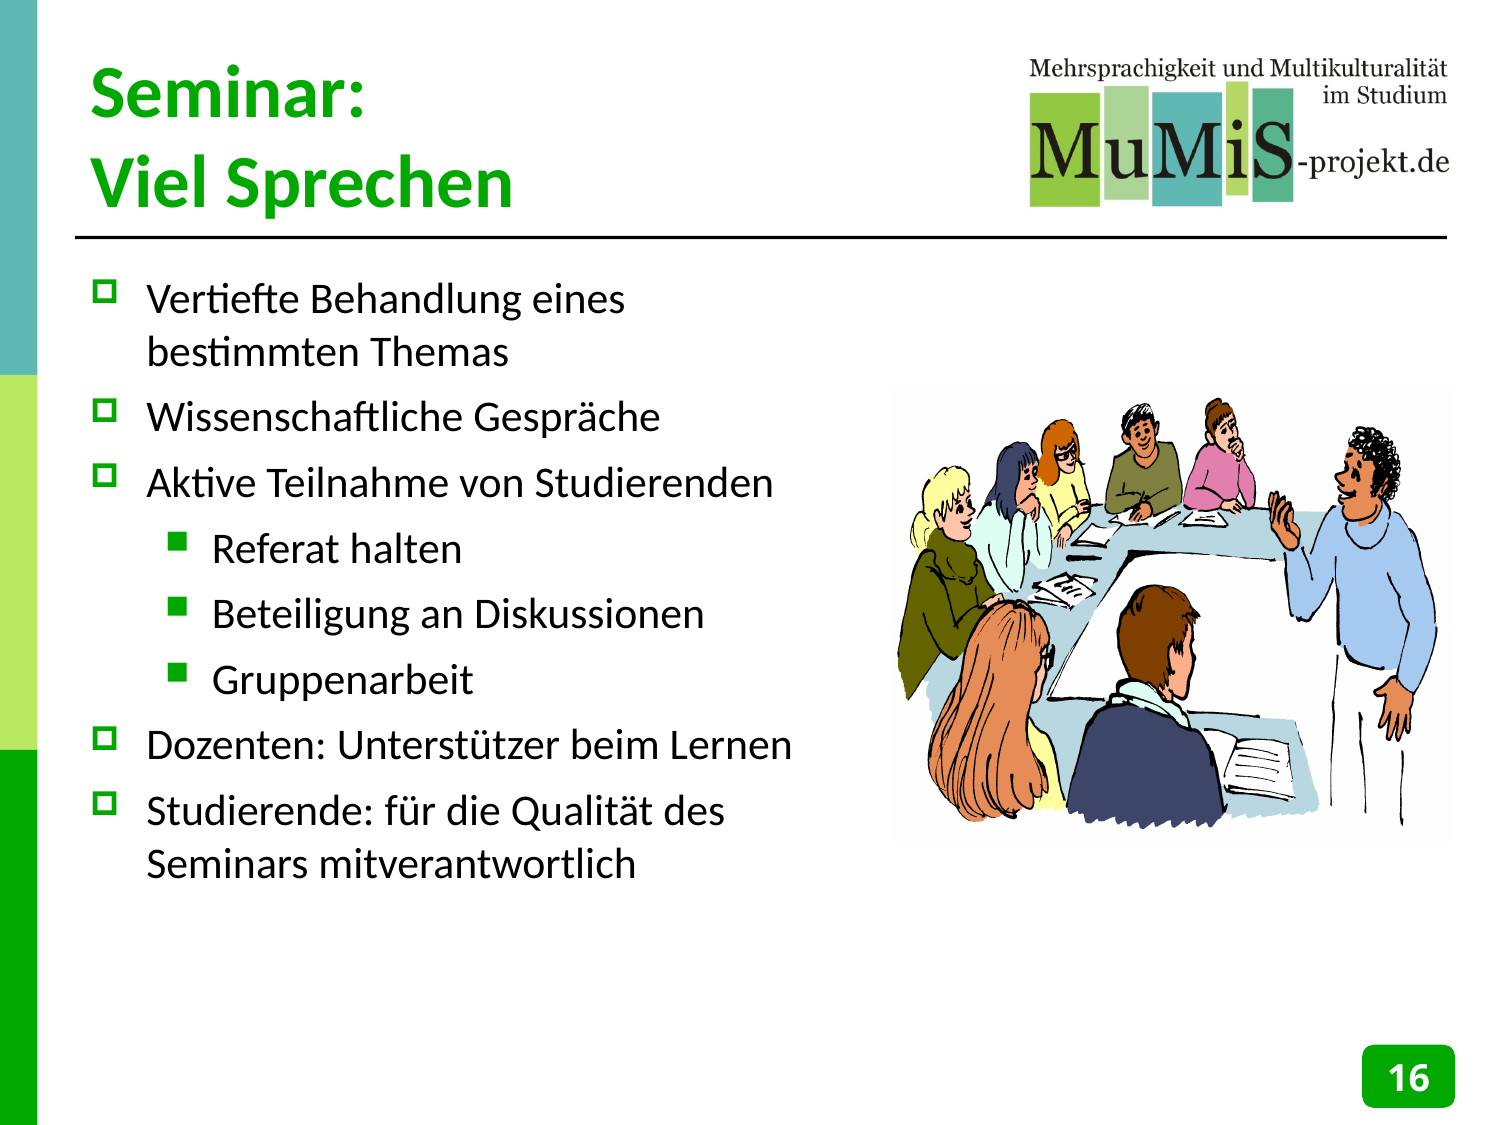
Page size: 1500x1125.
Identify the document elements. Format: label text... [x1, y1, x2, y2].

picture [1448, 50, 1456, 215]
list Vertiefte Behandlung eines bestimmten Themas Wissenschaftliche Gespräche Aktive Teilnahme von Studierenden Referat halten Beteiligung an Diskussionen Gruppenarbeit Dozenten: Unterstützer beim Lernen Studierende: für die Qualität des Seminars mitverantwortlich [74, 262, 833, 1079]
title Seminar: Viel Sprechen [74, 42, 1448, 230]
text_box 16 [1362, 1044, 1456, 1108]
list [891, 385, 1453, 847]
